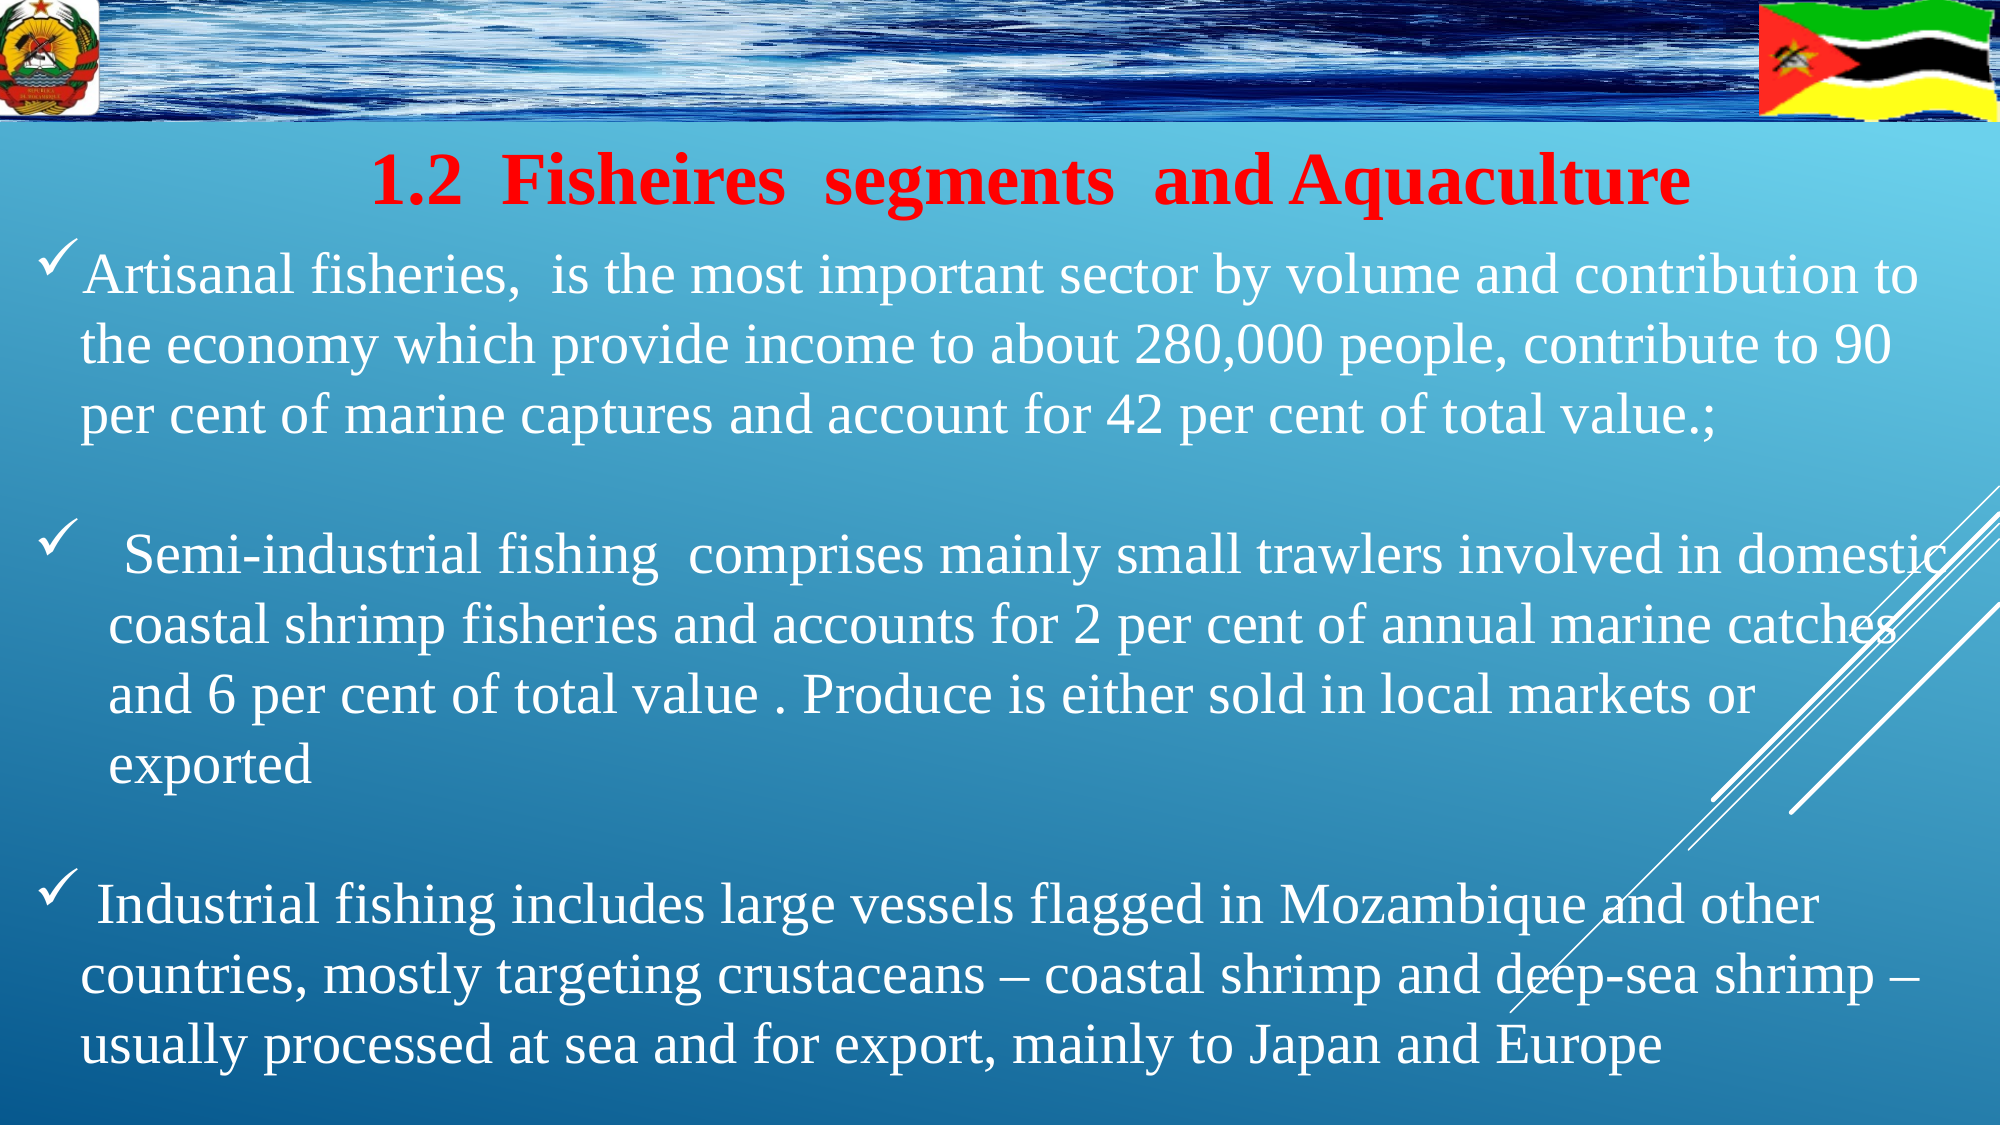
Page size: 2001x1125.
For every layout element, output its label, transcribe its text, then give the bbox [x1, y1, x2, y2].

text_box 1.2 Fisheires segments and Aquaculture [192, 122, 1870, 227]
text_box Artisanal fisheries, is the most important sector by volume and contribution to the economy which provide income to about 280,000 people, contribute to 90 per cent of marine captures and account for 42 per cent of total value.; Semi-industrial fishing comprises mainly small trawlers involved in domestic coastal shrimp fisheries and accounts for 2 per cent of annual marine catches and 6 per cent of total value . Produce is either sold in local markets or exported Industrial fishing includes large vessels flagged in Mozambique and other countries, mostly targeting crustaceans – coastal shrimp and deep-sea shrimp – usually processed at sea and for export, mainly to Japan and Europe [19, 227, 1986, 1083]
picture [0, 0, 2000, 122]
